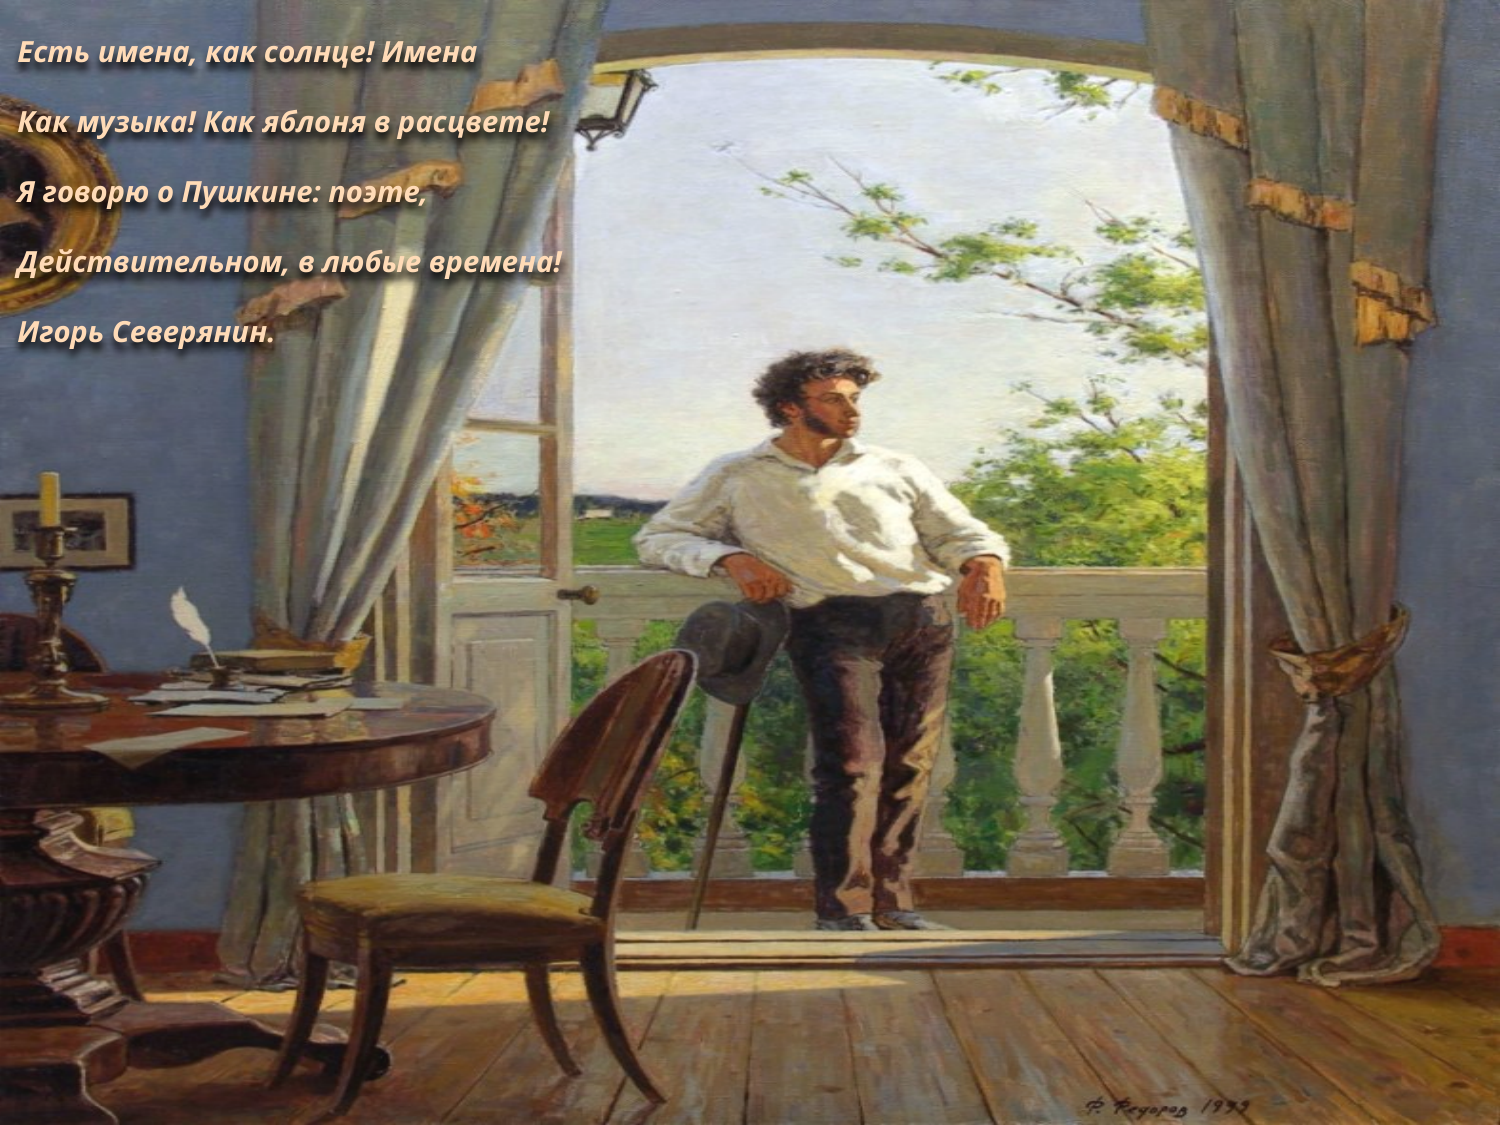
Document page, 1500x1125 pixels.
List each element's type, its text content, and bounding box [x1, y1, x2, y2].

picture [0, 0, 1500, 1125]
text_box Есть имена, как солнце! Имена Как музыка! Как яблоня в расцвете! Я говорю о Пушкине: поэте, Действительном, в любые времена! Игорь Северянин. [2, 25, 668, 356]
